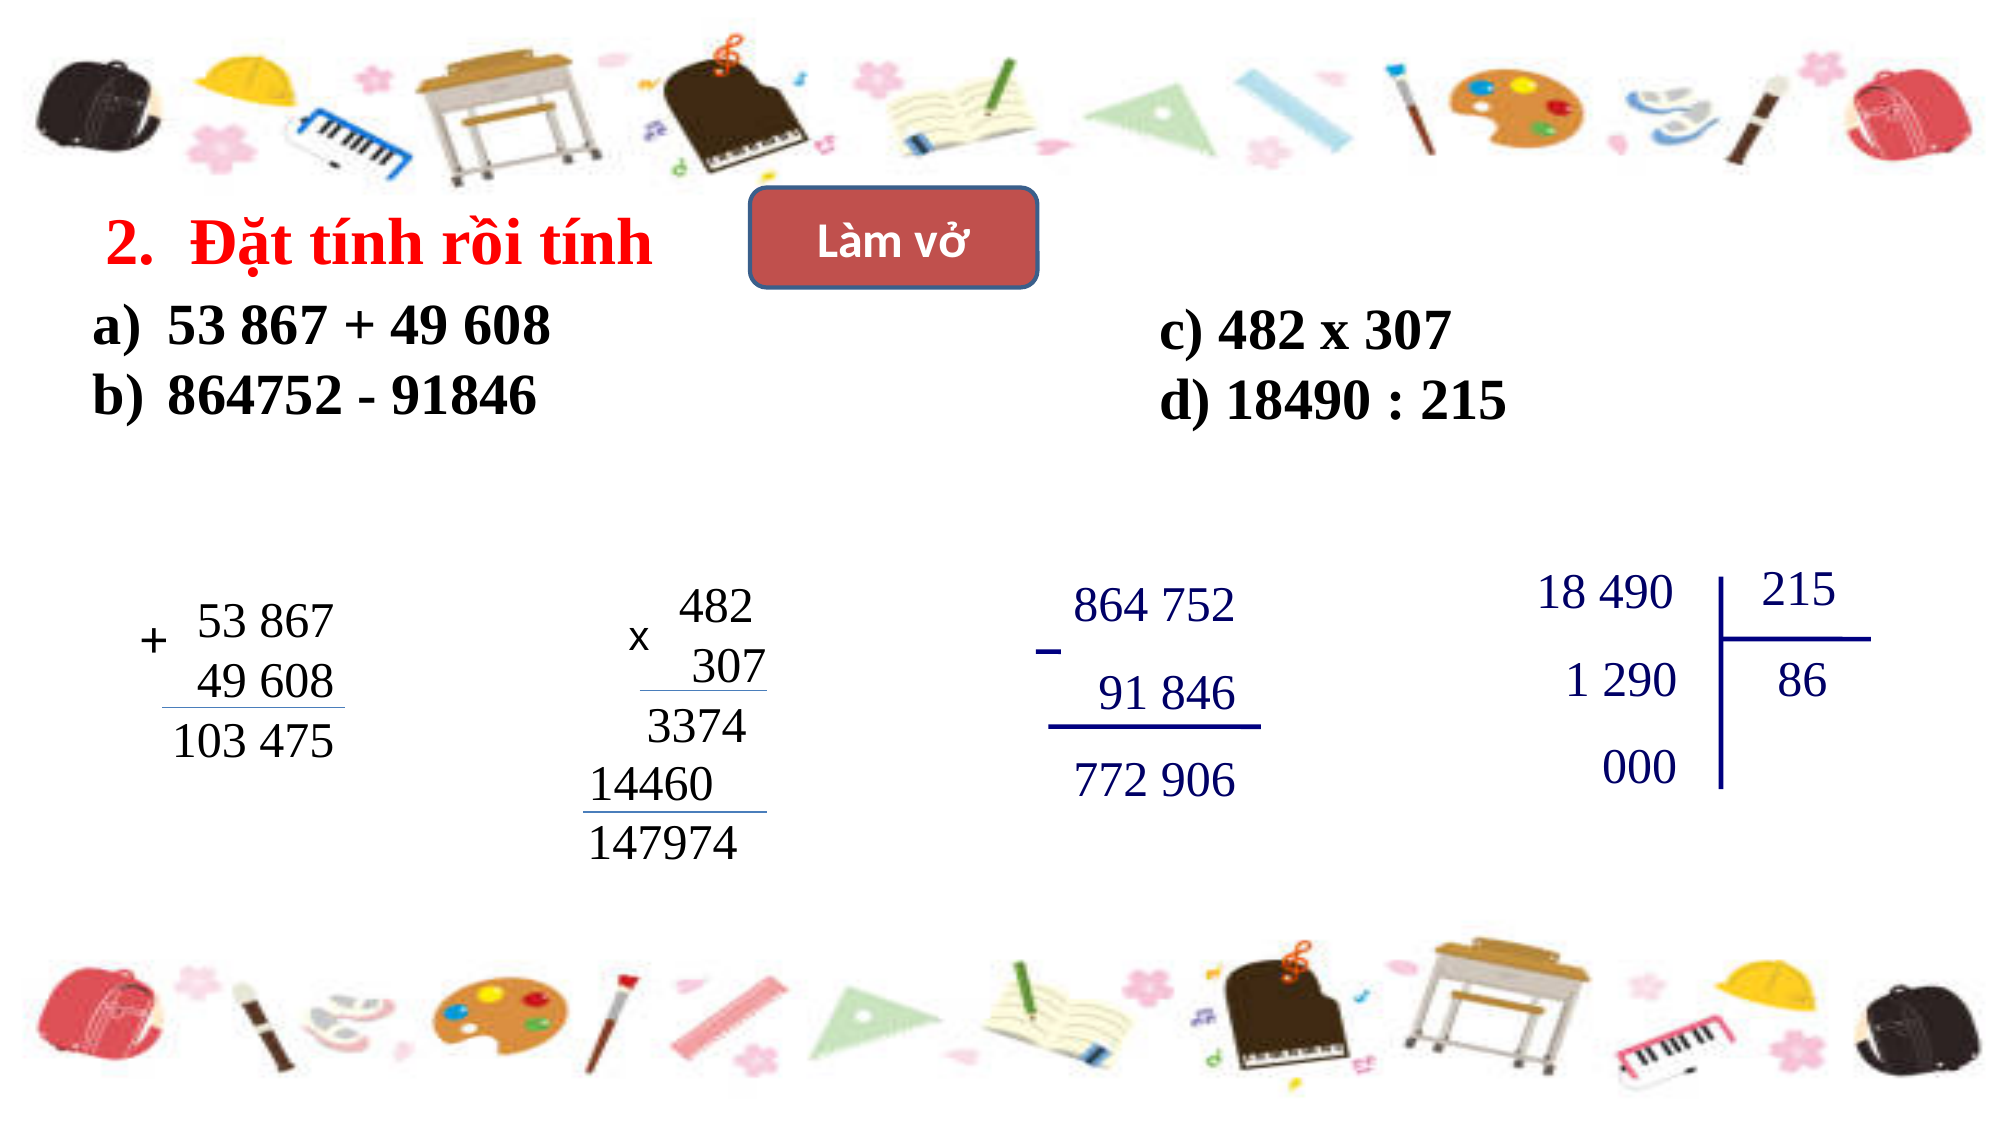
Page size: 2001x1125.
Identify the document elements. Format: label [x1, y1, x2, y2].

text_box [1035, 563, 1287, 815]
picture [0, 0, 1999, 1125]
text_box [1520, 548, 1872, 802]
